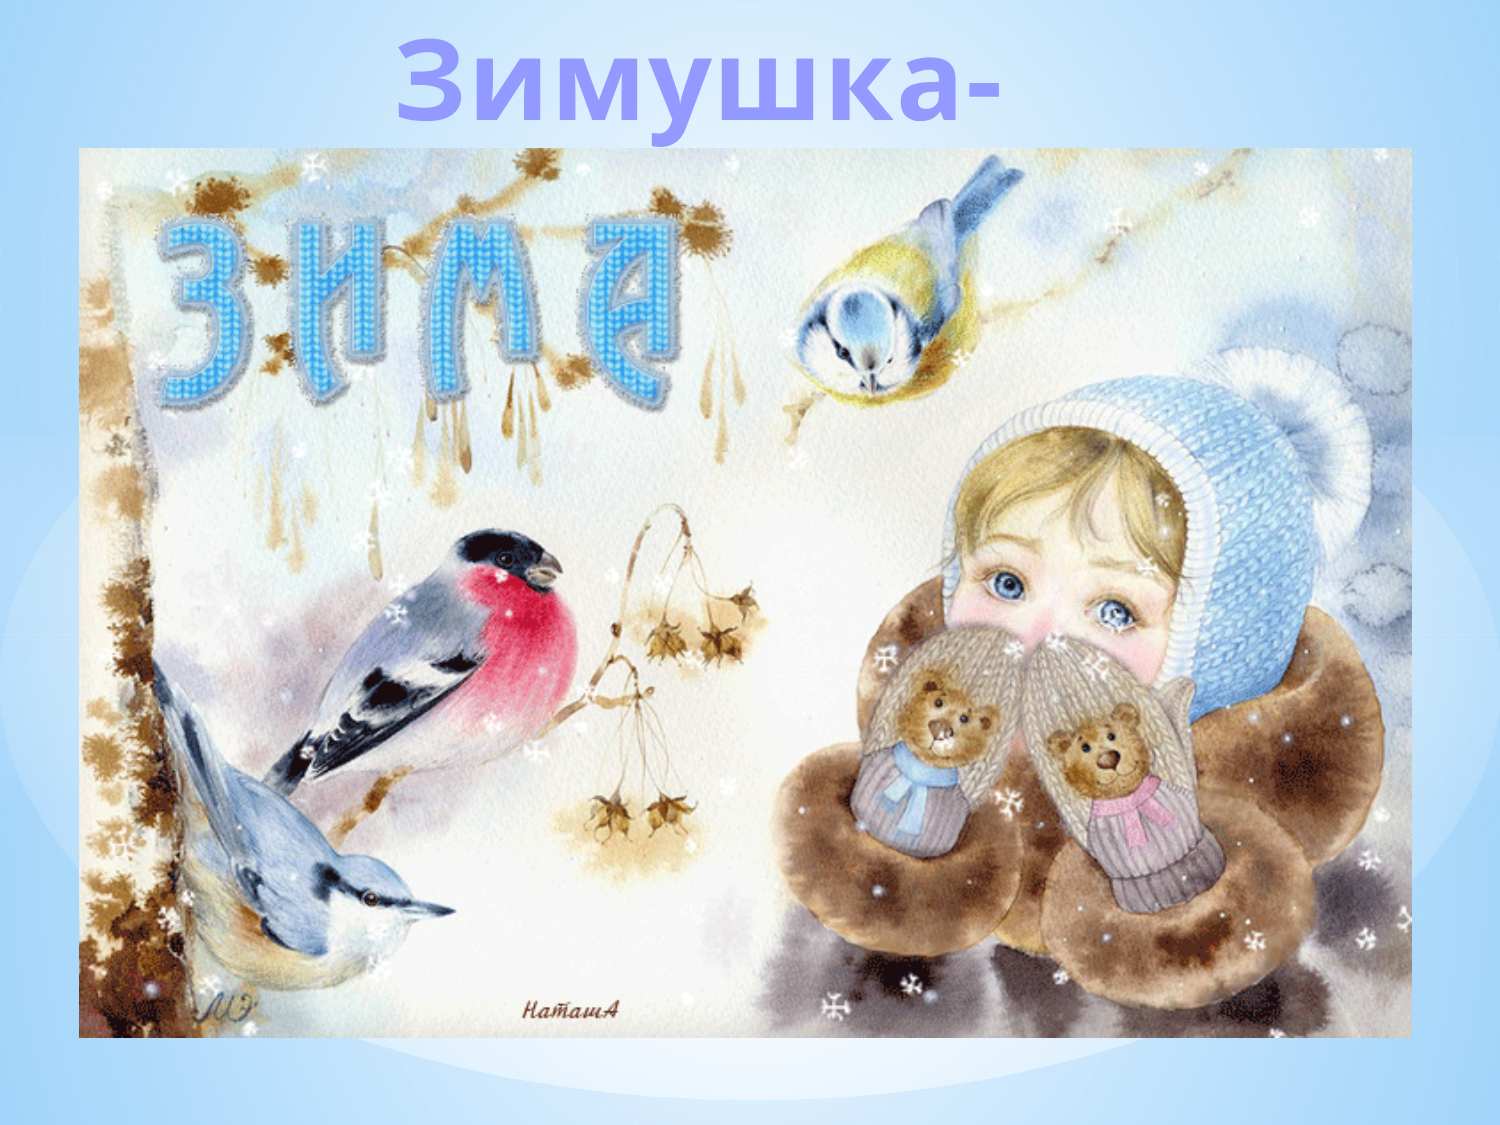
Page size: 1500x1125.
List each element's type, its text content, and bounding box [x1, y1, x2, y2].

text_box Зимушка- [378, 0, 1050, 146]
picture [78, 148, 1412, 1038]
